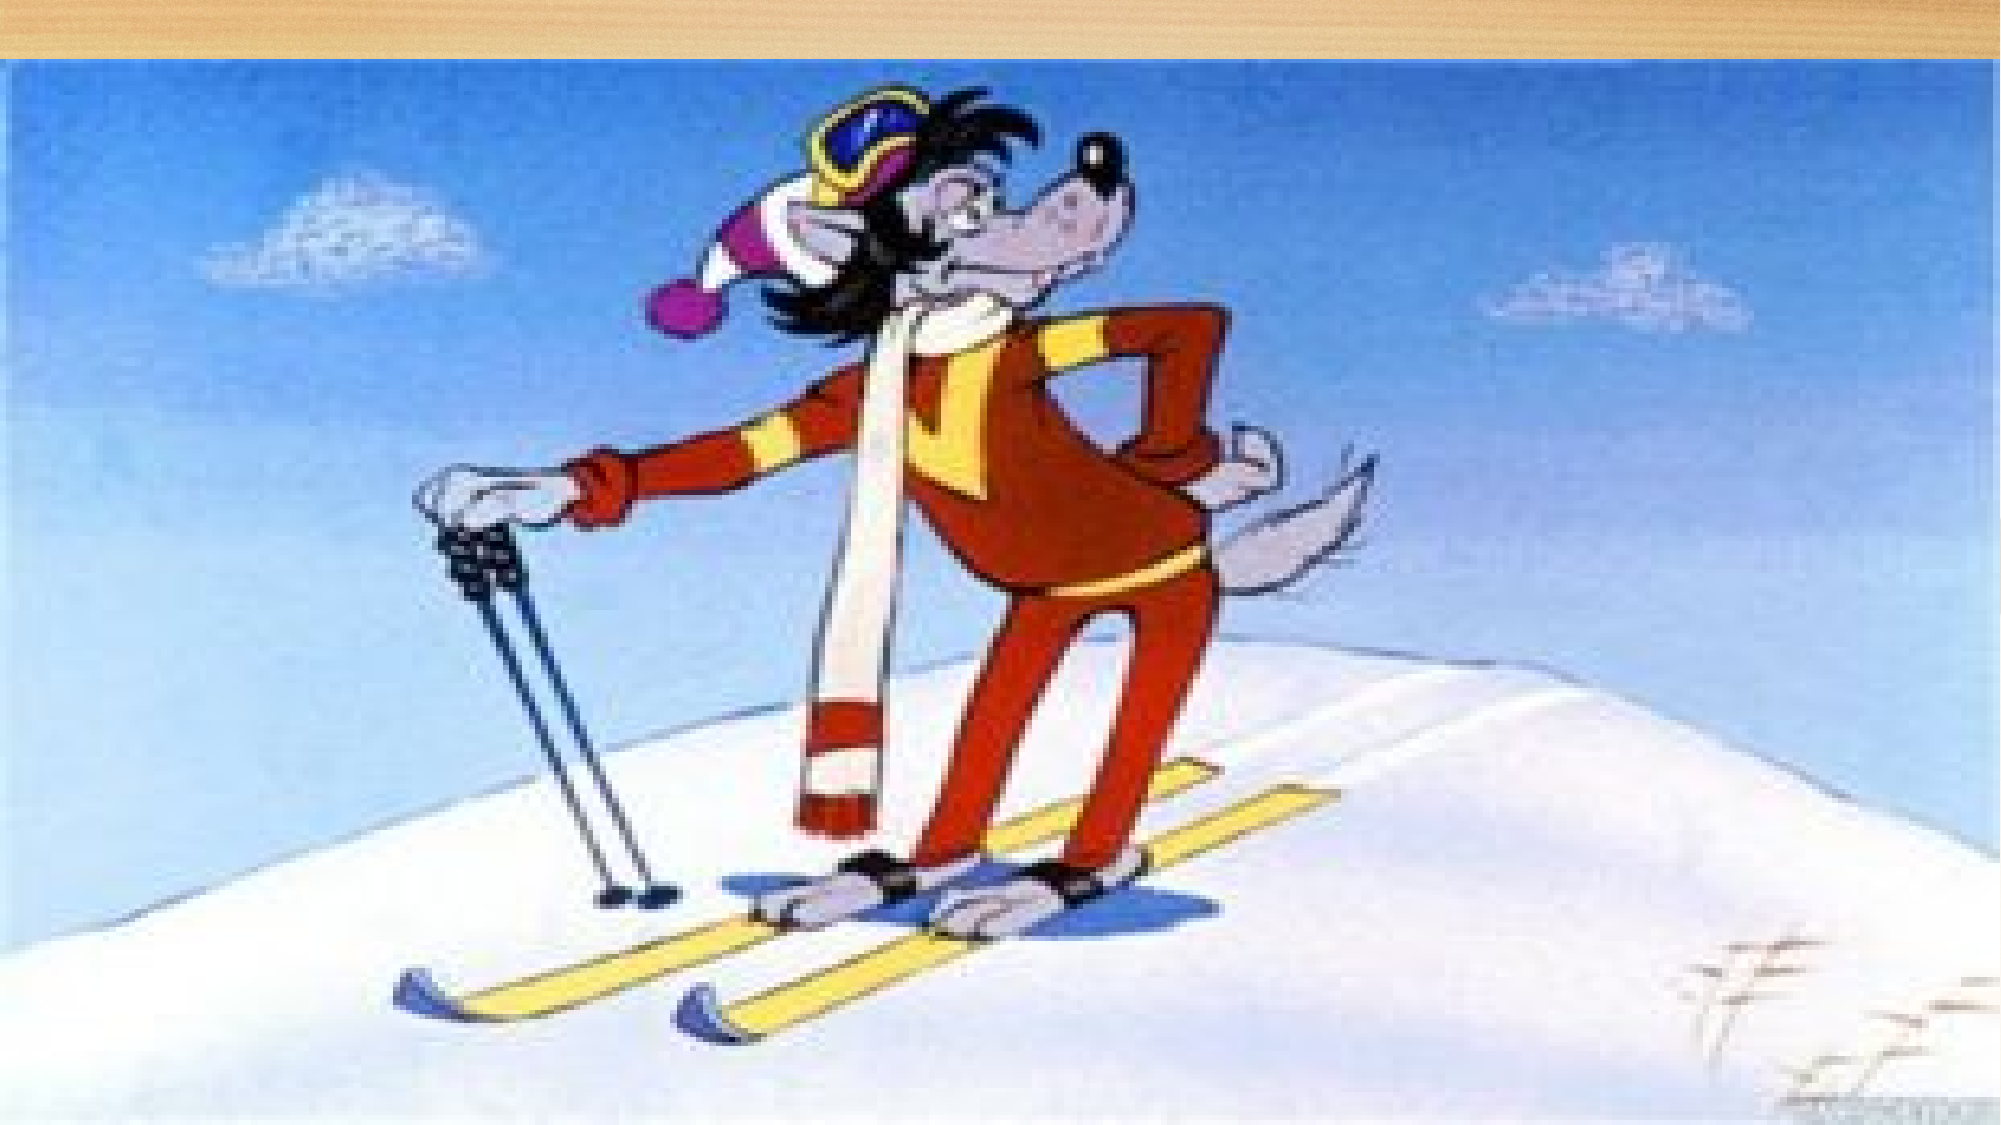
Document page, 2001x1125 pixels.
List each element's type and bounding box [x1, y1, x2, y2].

picture [0, 0, 2001, 1125]
list [0, 59, 2000, 1125]
